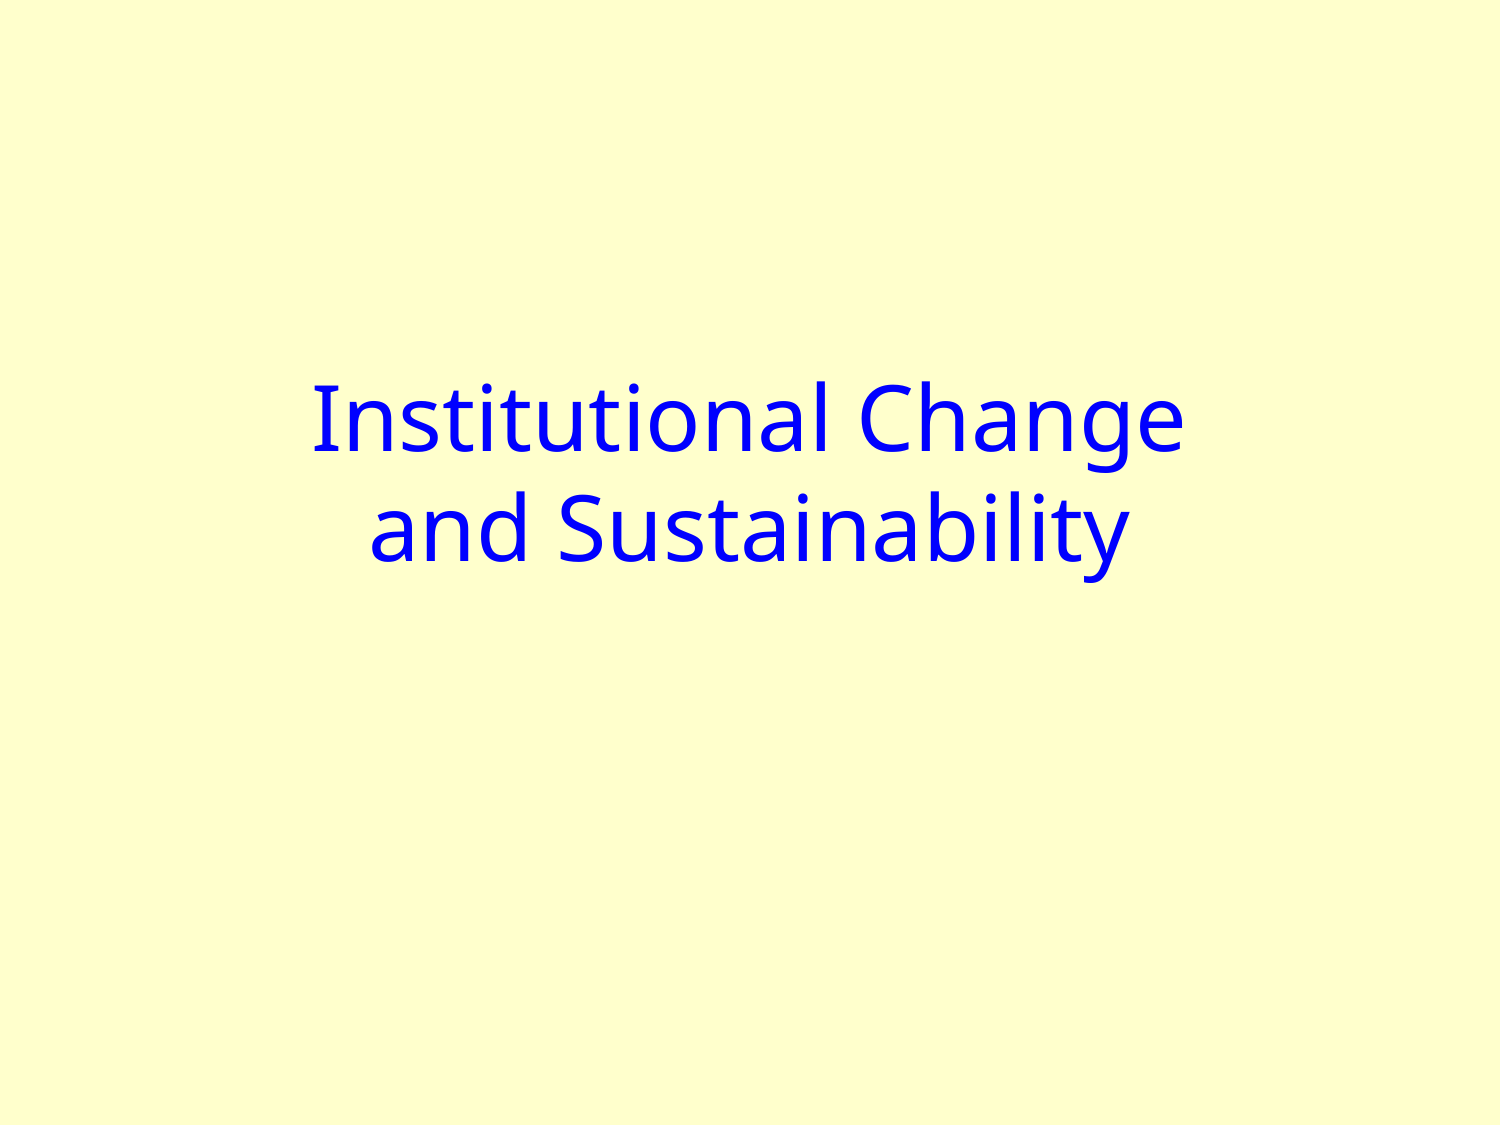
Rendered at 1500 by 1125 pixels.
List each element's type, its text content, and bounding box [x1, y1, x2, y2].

title Institutional Change and Sustainability [0, 349, 1500, 591]
